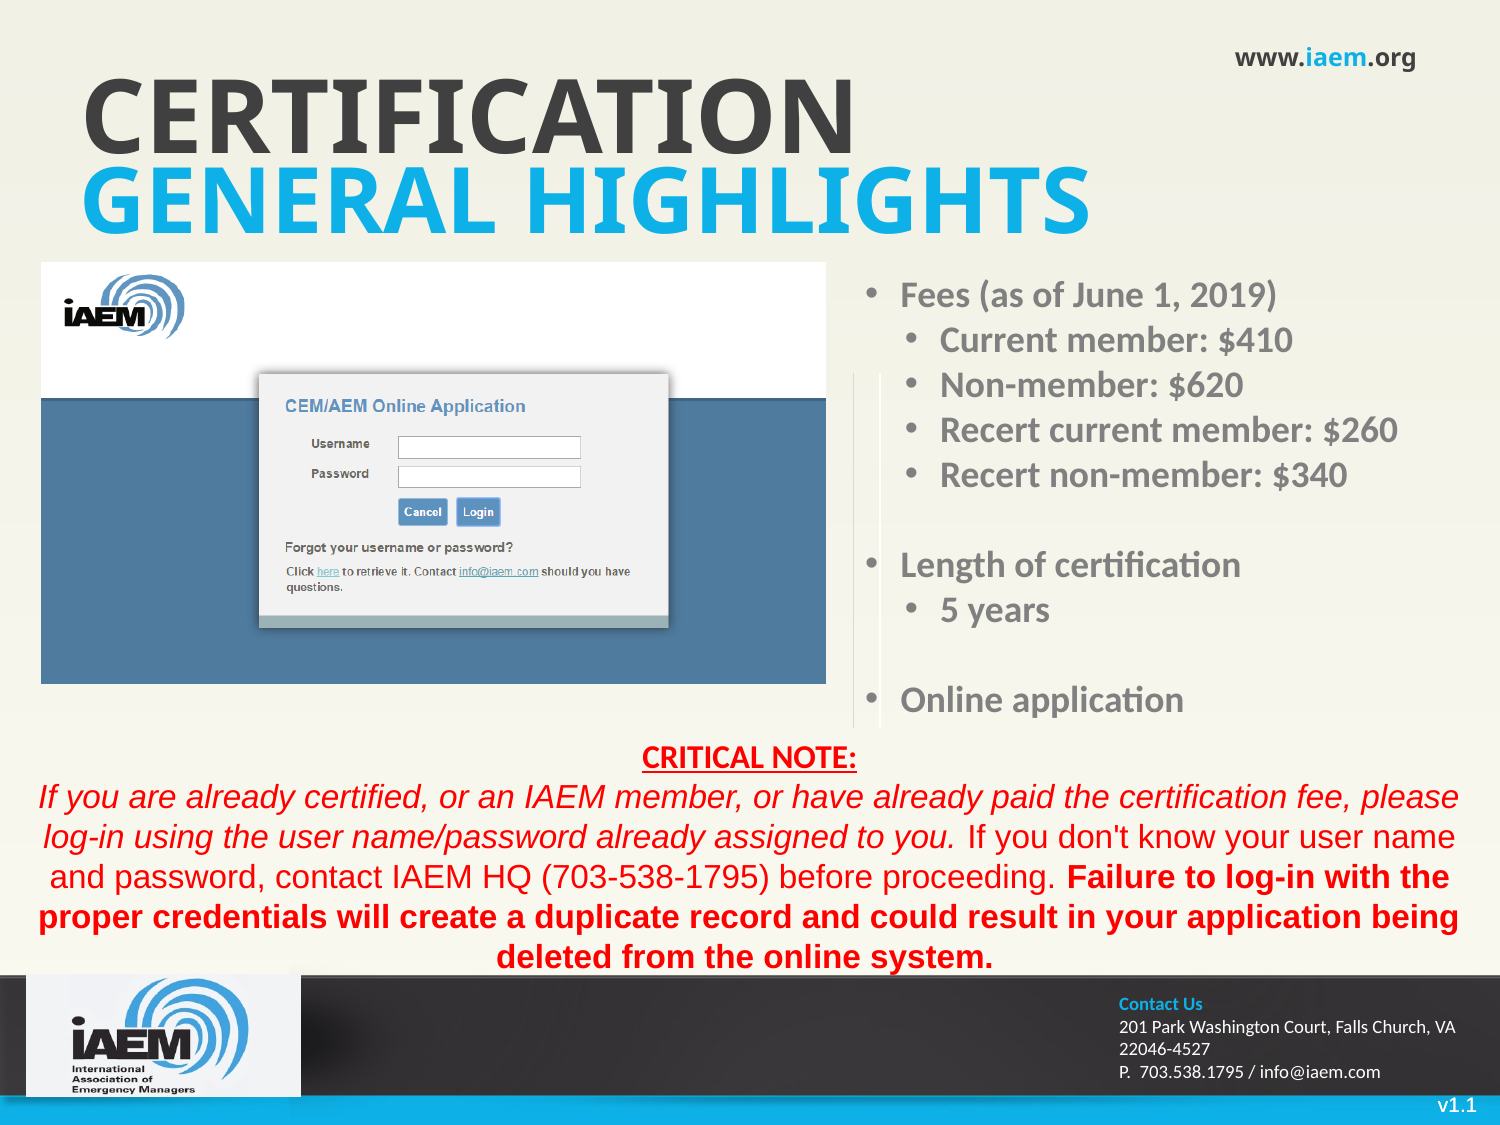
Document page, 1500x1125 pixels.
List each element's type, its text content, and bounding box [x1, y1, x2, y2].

text_box CRITICAL NOTE: If you are already certified, or an IAEM member, or have already paid the certification fee, please log-in using the user name/password already assigned to you. If you don't know your user name and password, contact IAEM HQ (703-538-1795) before proceeding. Failure to log-in with the proper credentials will create a duplicate record and could result in your application being deleted from the online system. [17, 727, 1483, 983]
text_box CERTIFICATION [65, 42, 1022, 120]
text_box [853, 373, 881, 729]
picture [0, 0, 1500, 1096]
text_box Fees (as of June 1, 2019) Current member: $410 Non-member: $620 Recert current member: $260 Recert non-member: $340 Length of certification 5 years Online application [850, 262, 1471, 727]
text_box GENERAL HIGHLIGHTS [64, 120, 1341, 263]
